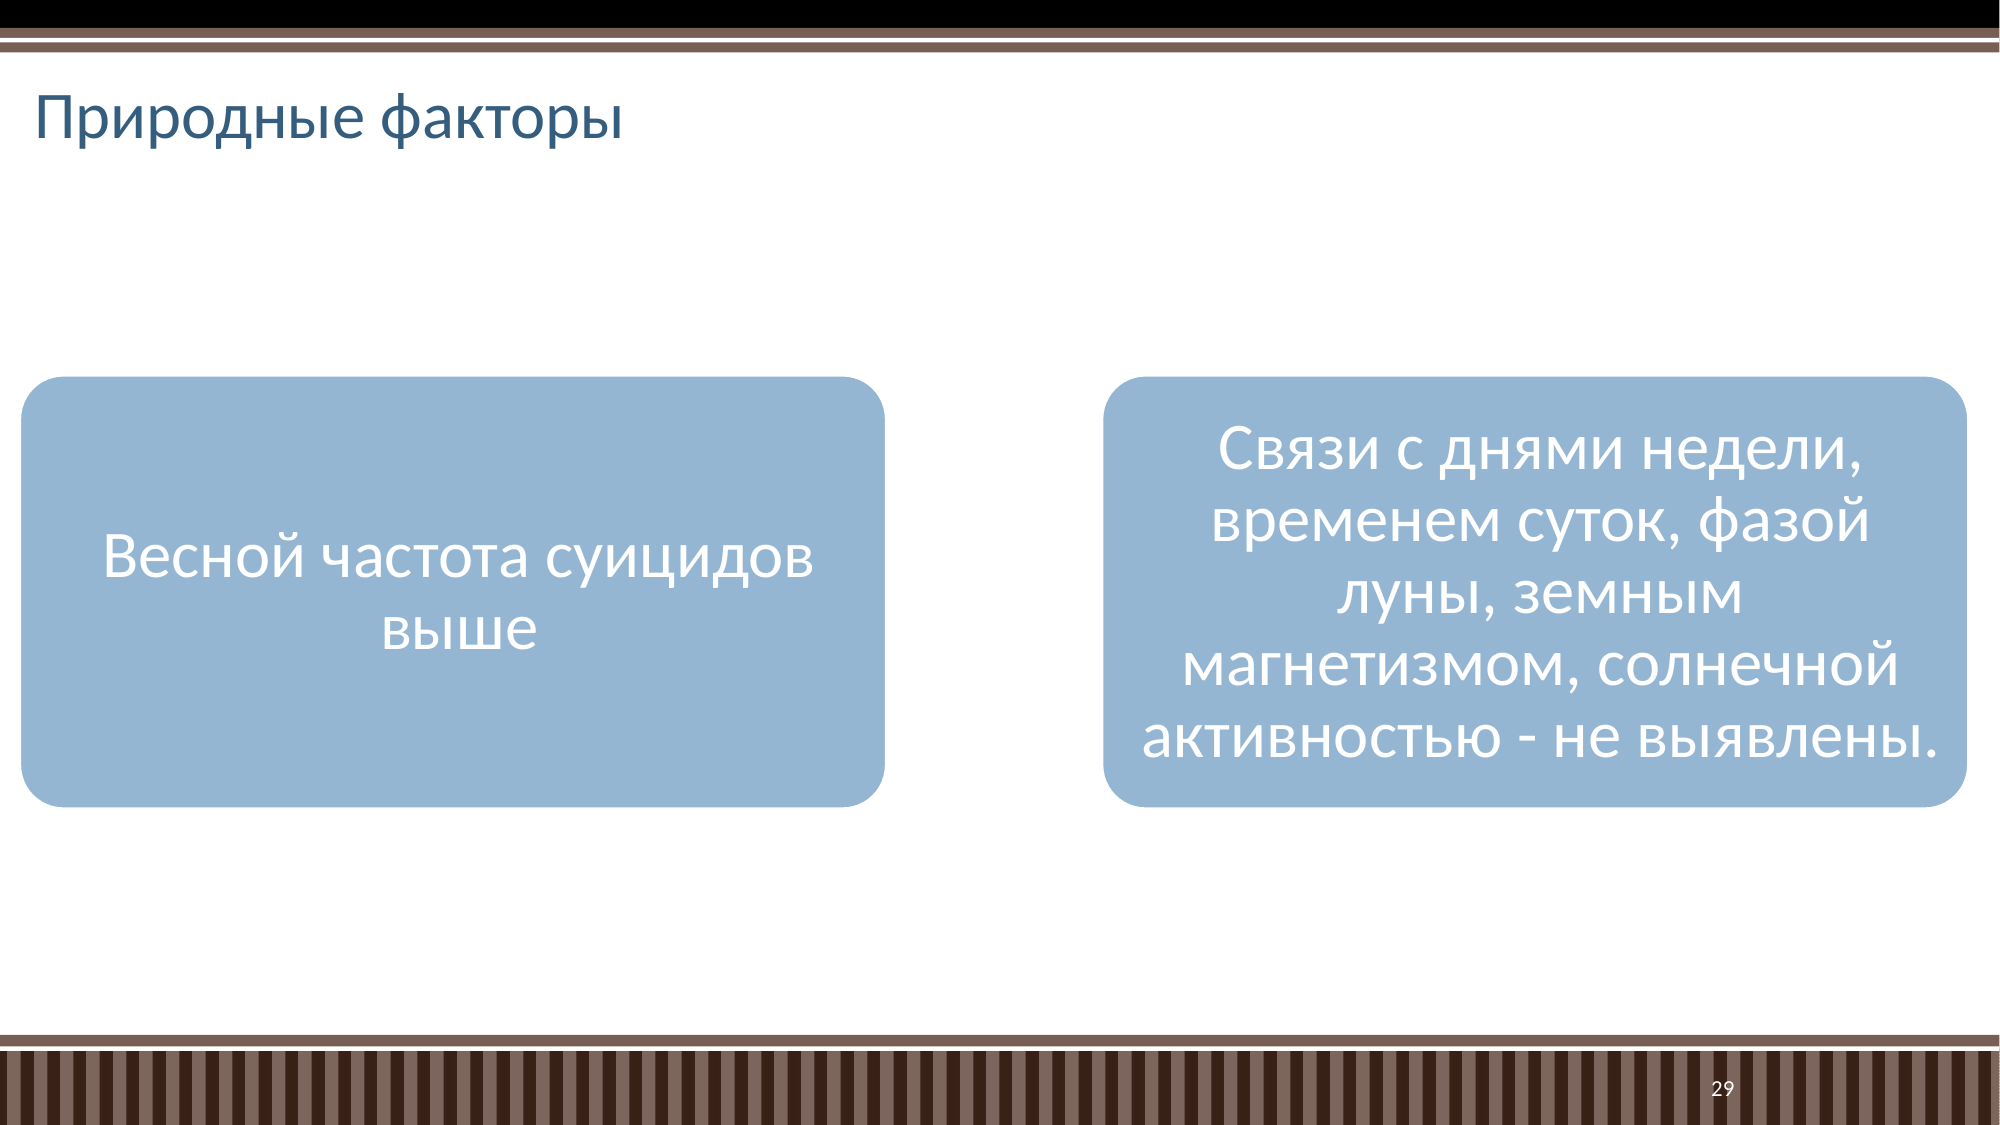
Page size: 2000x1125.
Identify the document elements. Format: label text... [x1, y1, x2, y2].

title Природные факторы [19, 64, 1969, 161]
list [19, 196, 1969, 988]
slide_number 29 [1596, 1069, 1750, 1107]
